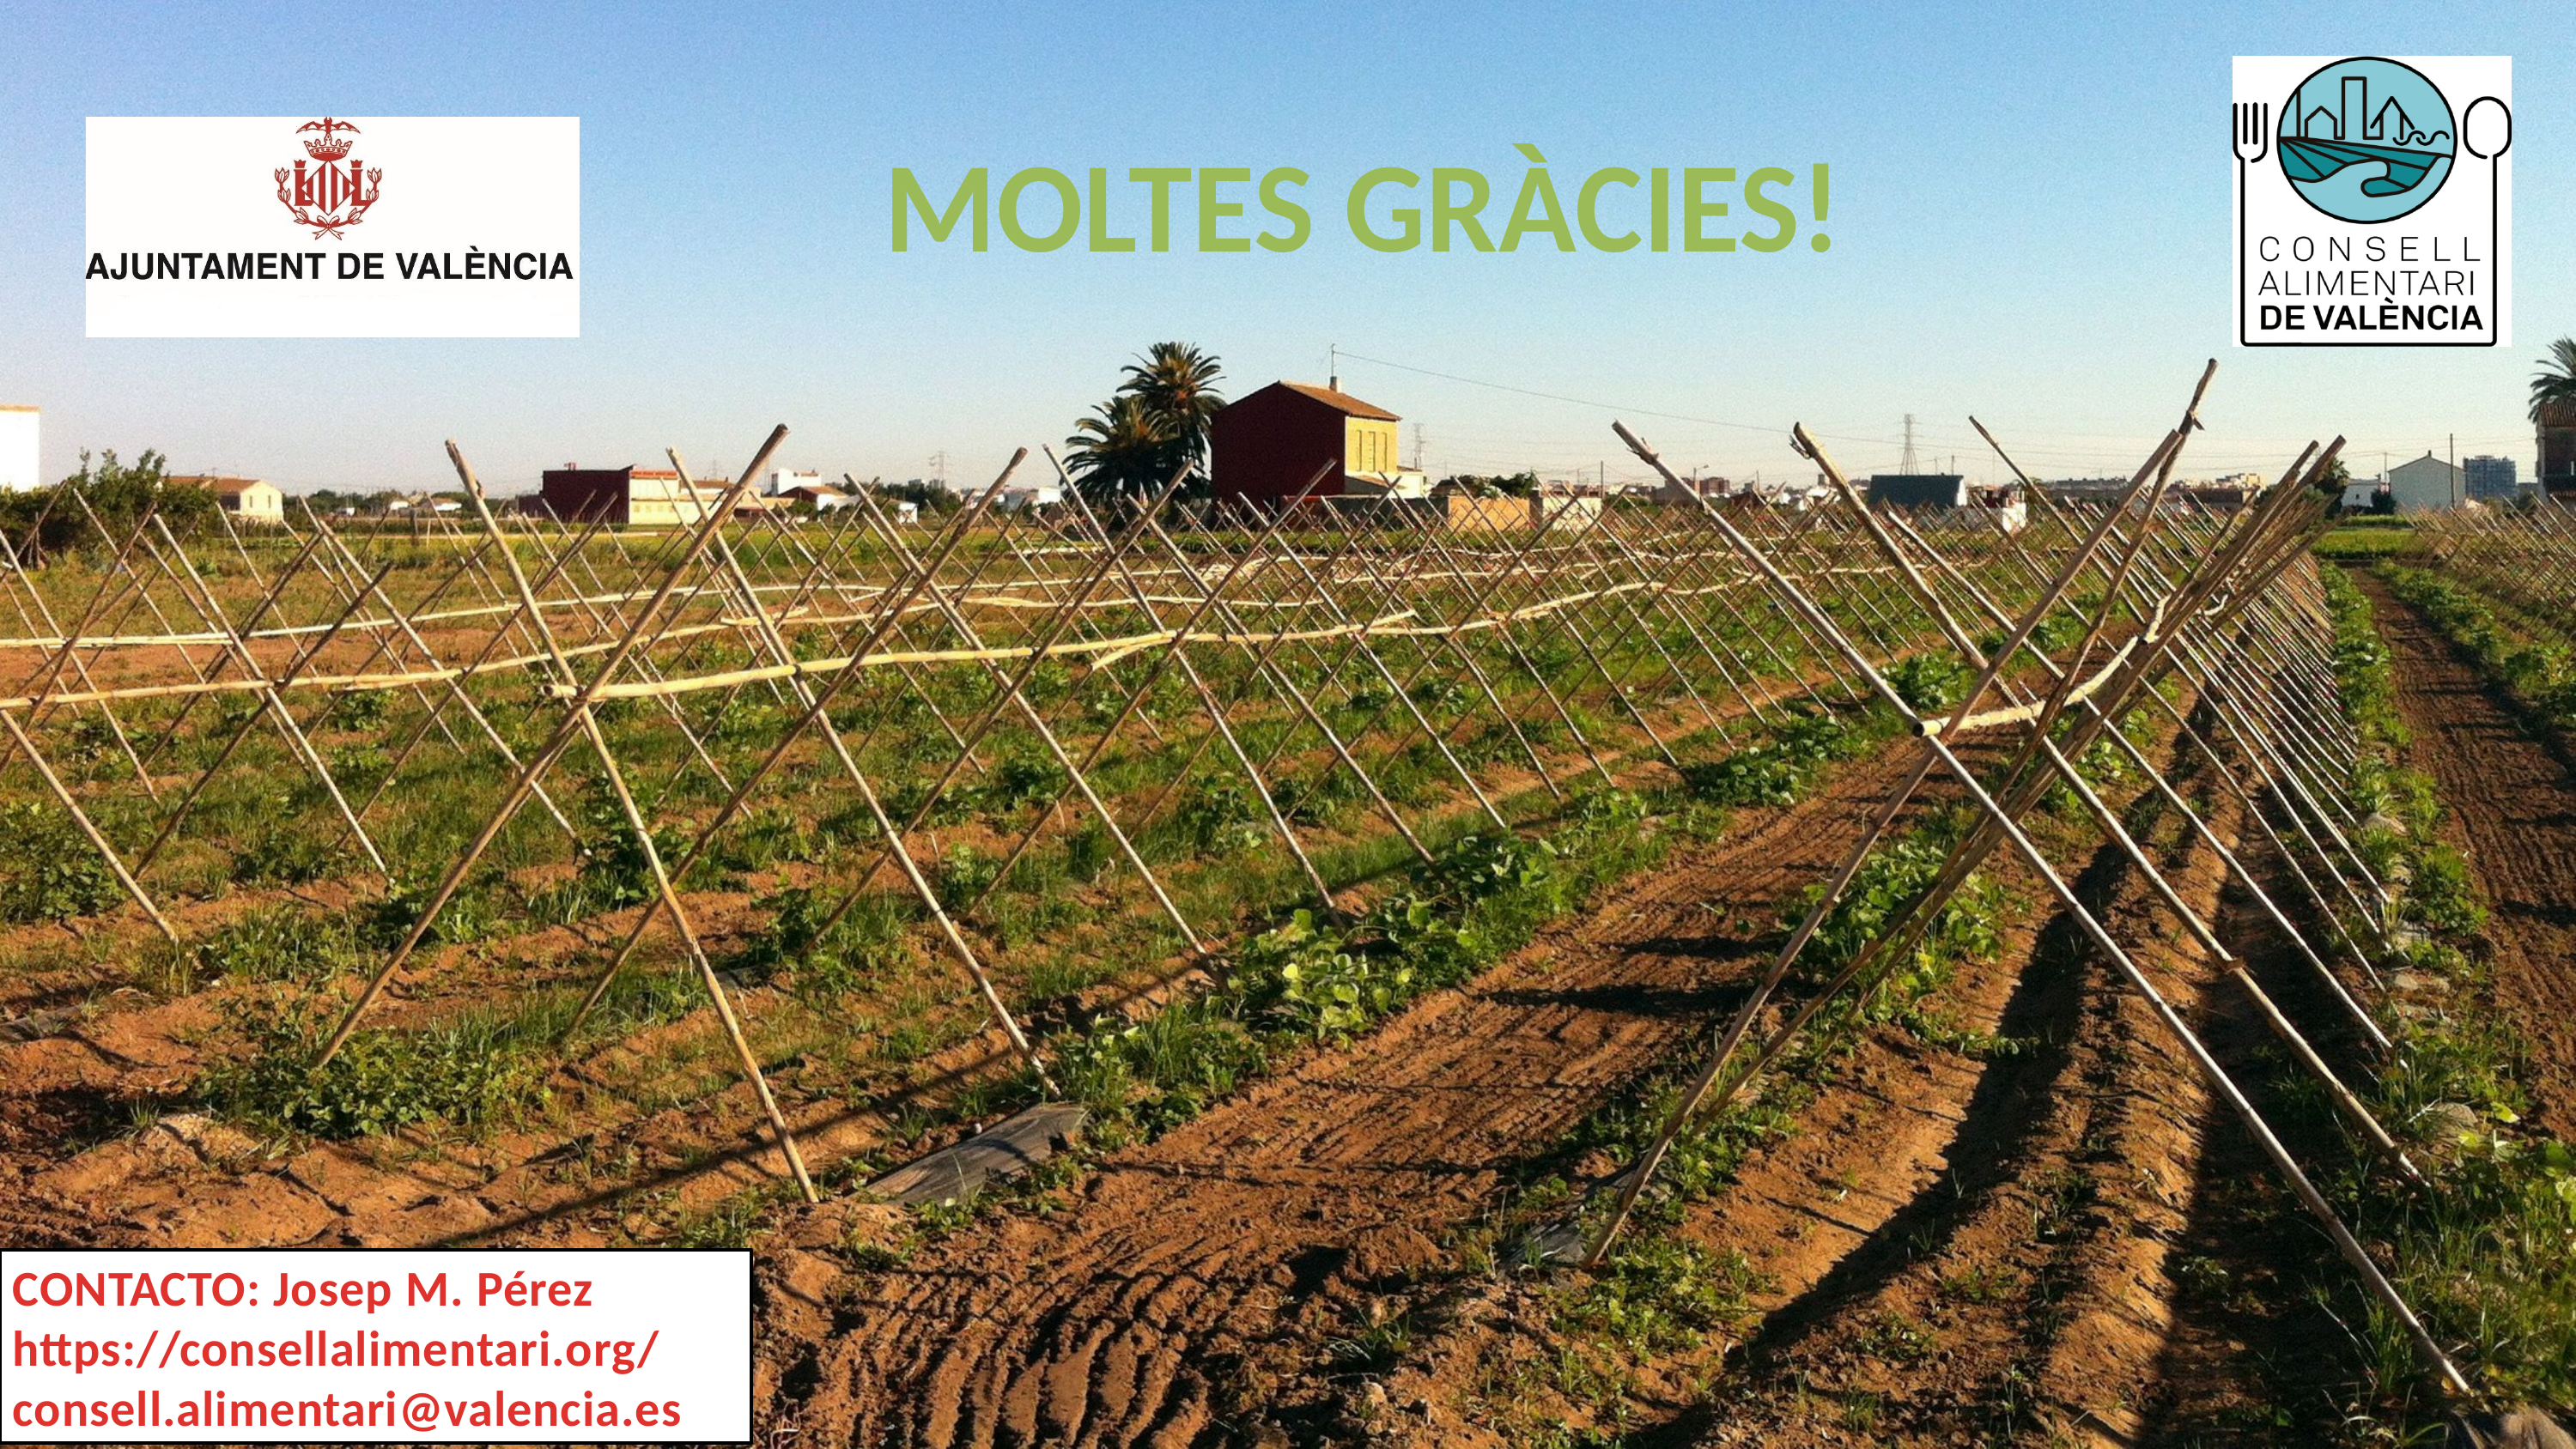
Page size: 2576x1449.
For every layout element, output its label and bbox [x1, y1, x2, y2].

text_box [0, 0, 2576, 1449]
